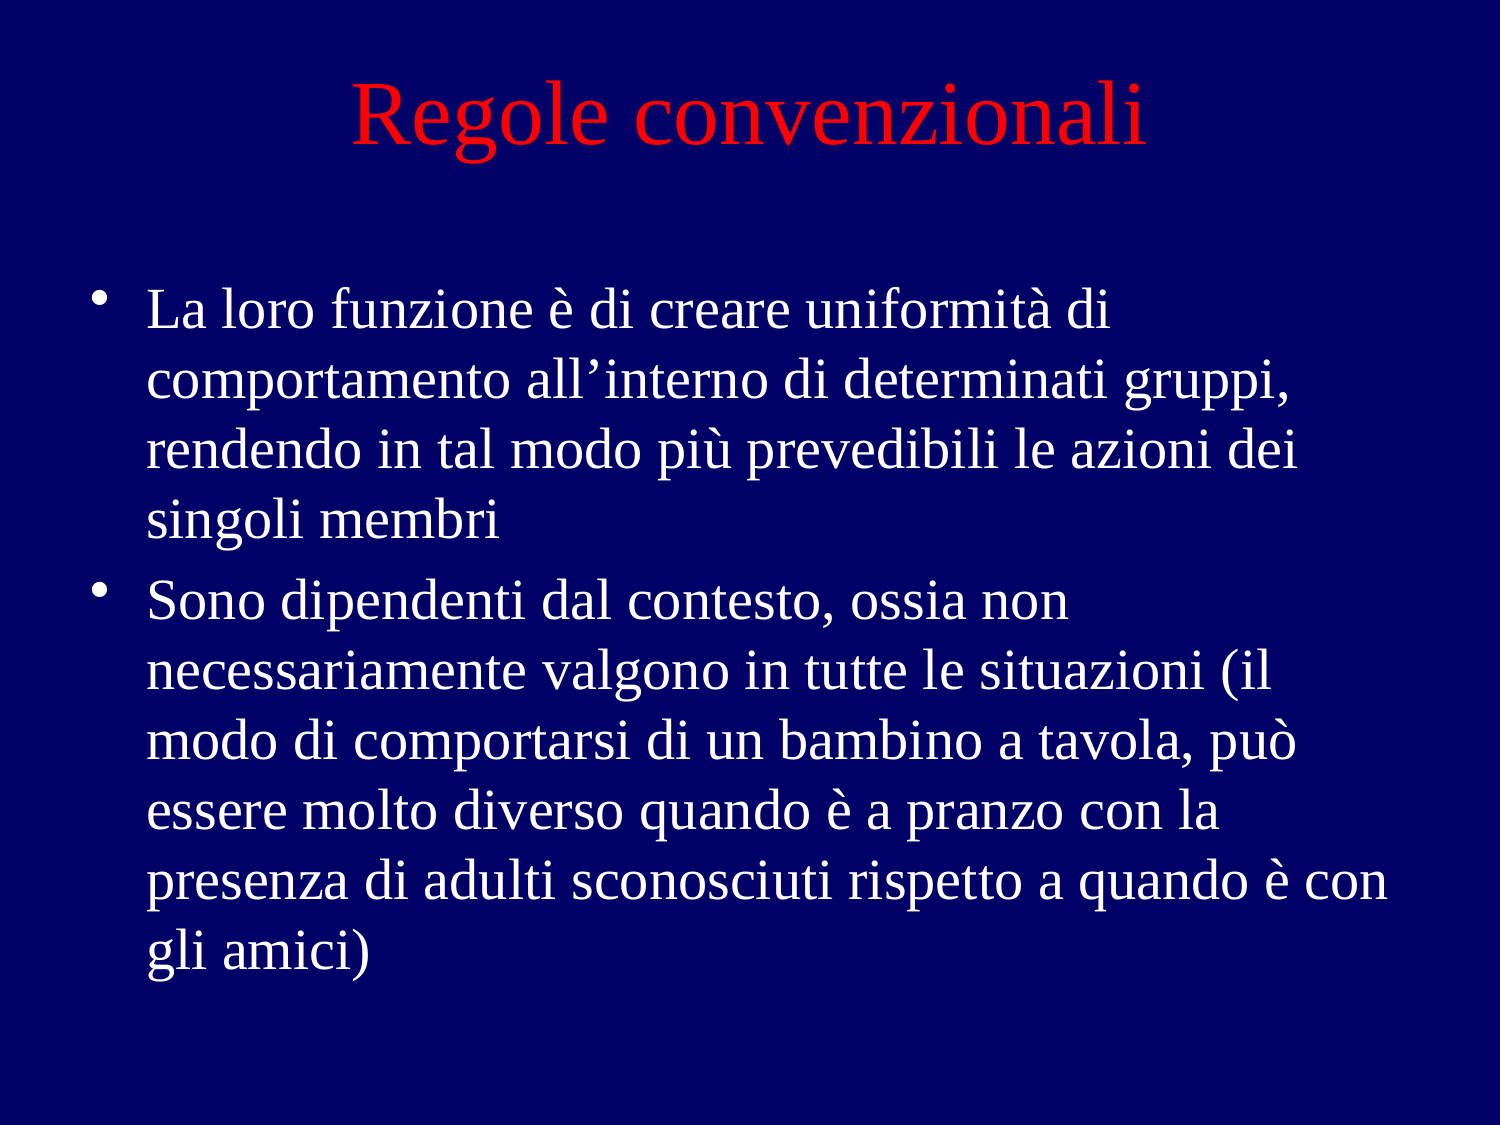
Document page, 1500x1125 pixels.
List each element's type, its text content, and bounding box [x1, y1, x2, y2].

title Regole convenzionali [75, 45, 1425, 233]
list La loro funzione è di creare uniformità di comportamento all’interno di determinati gruppi, rendendo in tal modo più prevedibili le azioni dei singoli membri Sono dipendenti dal contesto, ossia non necessariamente valgono in tutte le situazioni (il modo di comportarsi di un bambino a tavola, può essere molto diverso quando è a pranzo con la presenza di adulti sconosciuti rispetto a quando è con gli amici) [75, 262, 1425, 1005]
